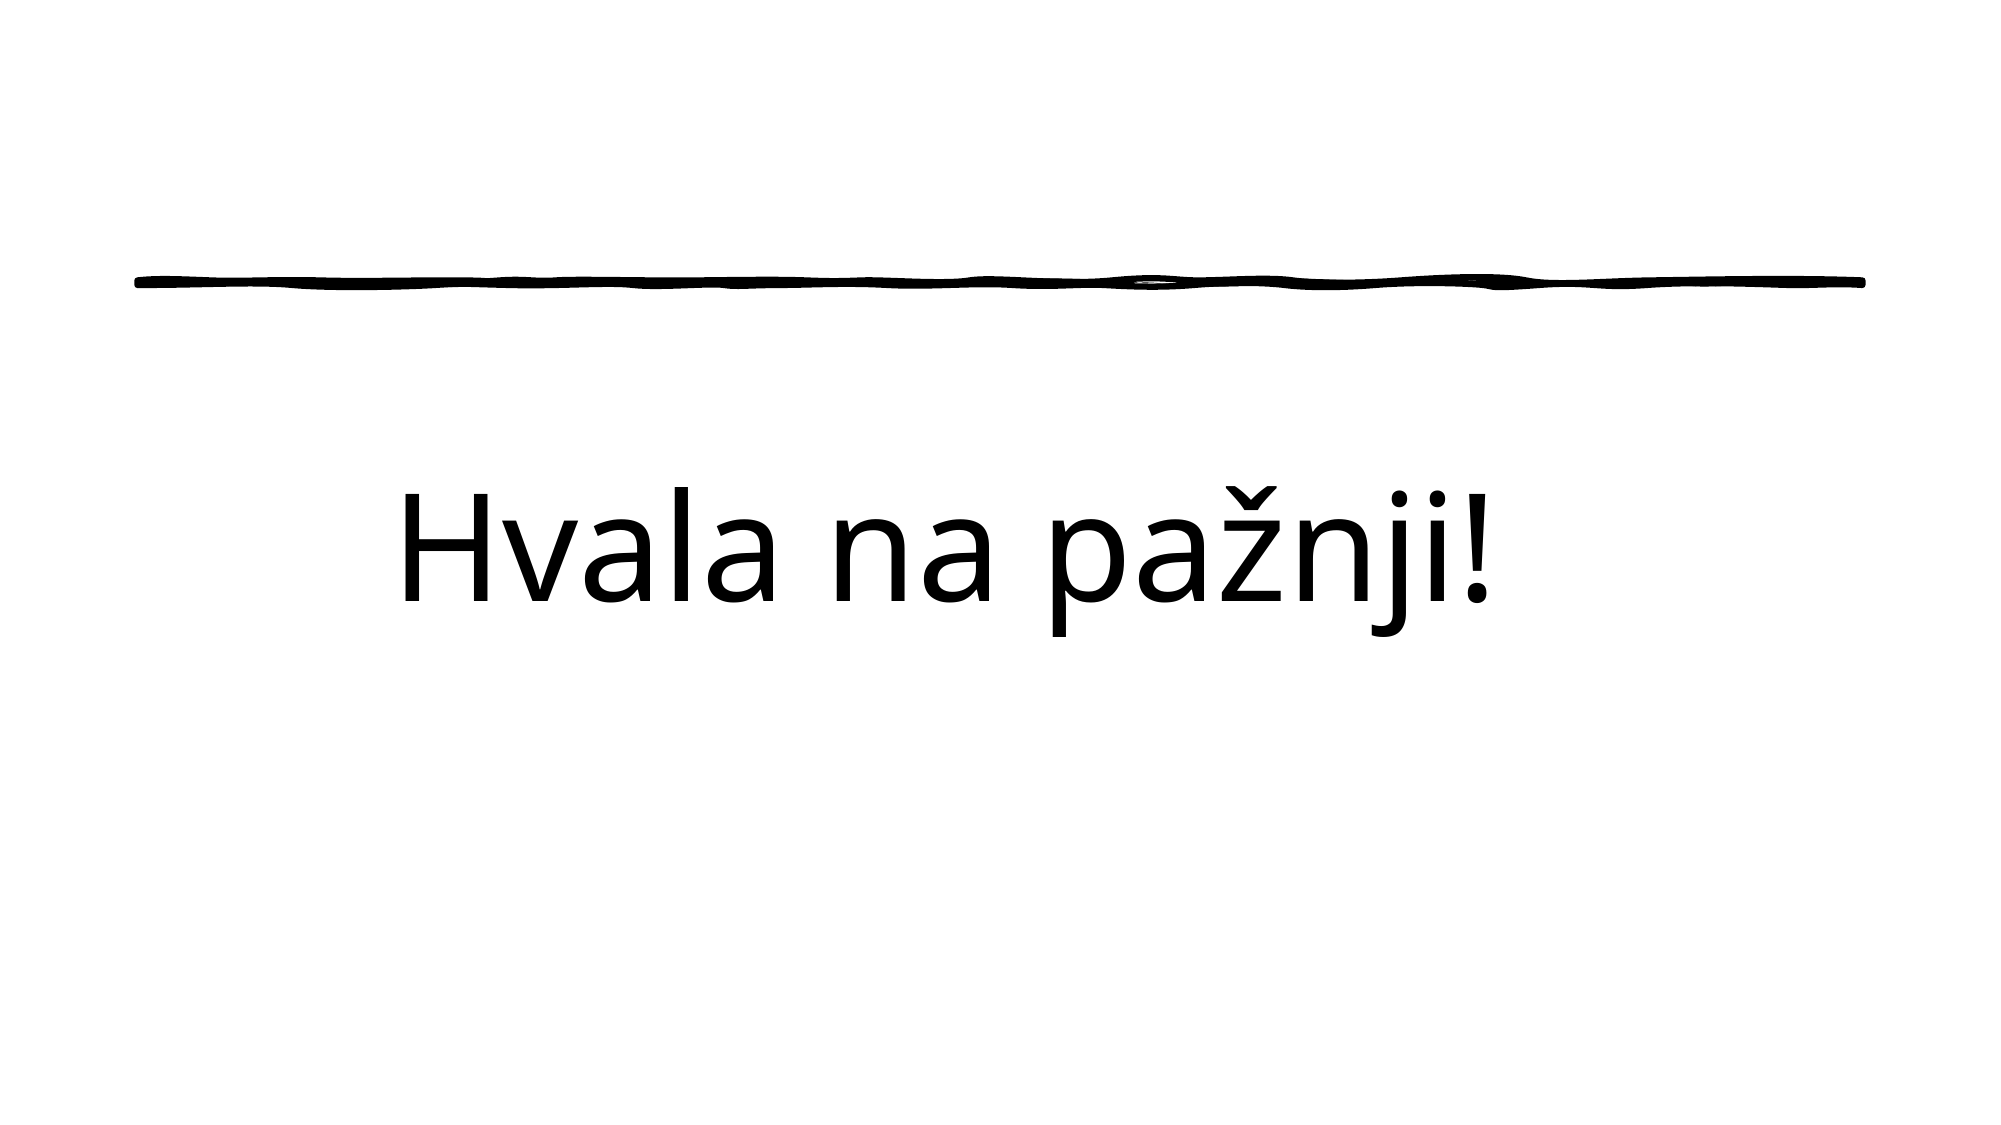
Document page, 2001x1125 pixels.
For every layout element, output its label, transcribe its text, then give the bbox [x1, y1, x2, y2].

title Hvala na pažnji! [376, 432, 2000, 650]
